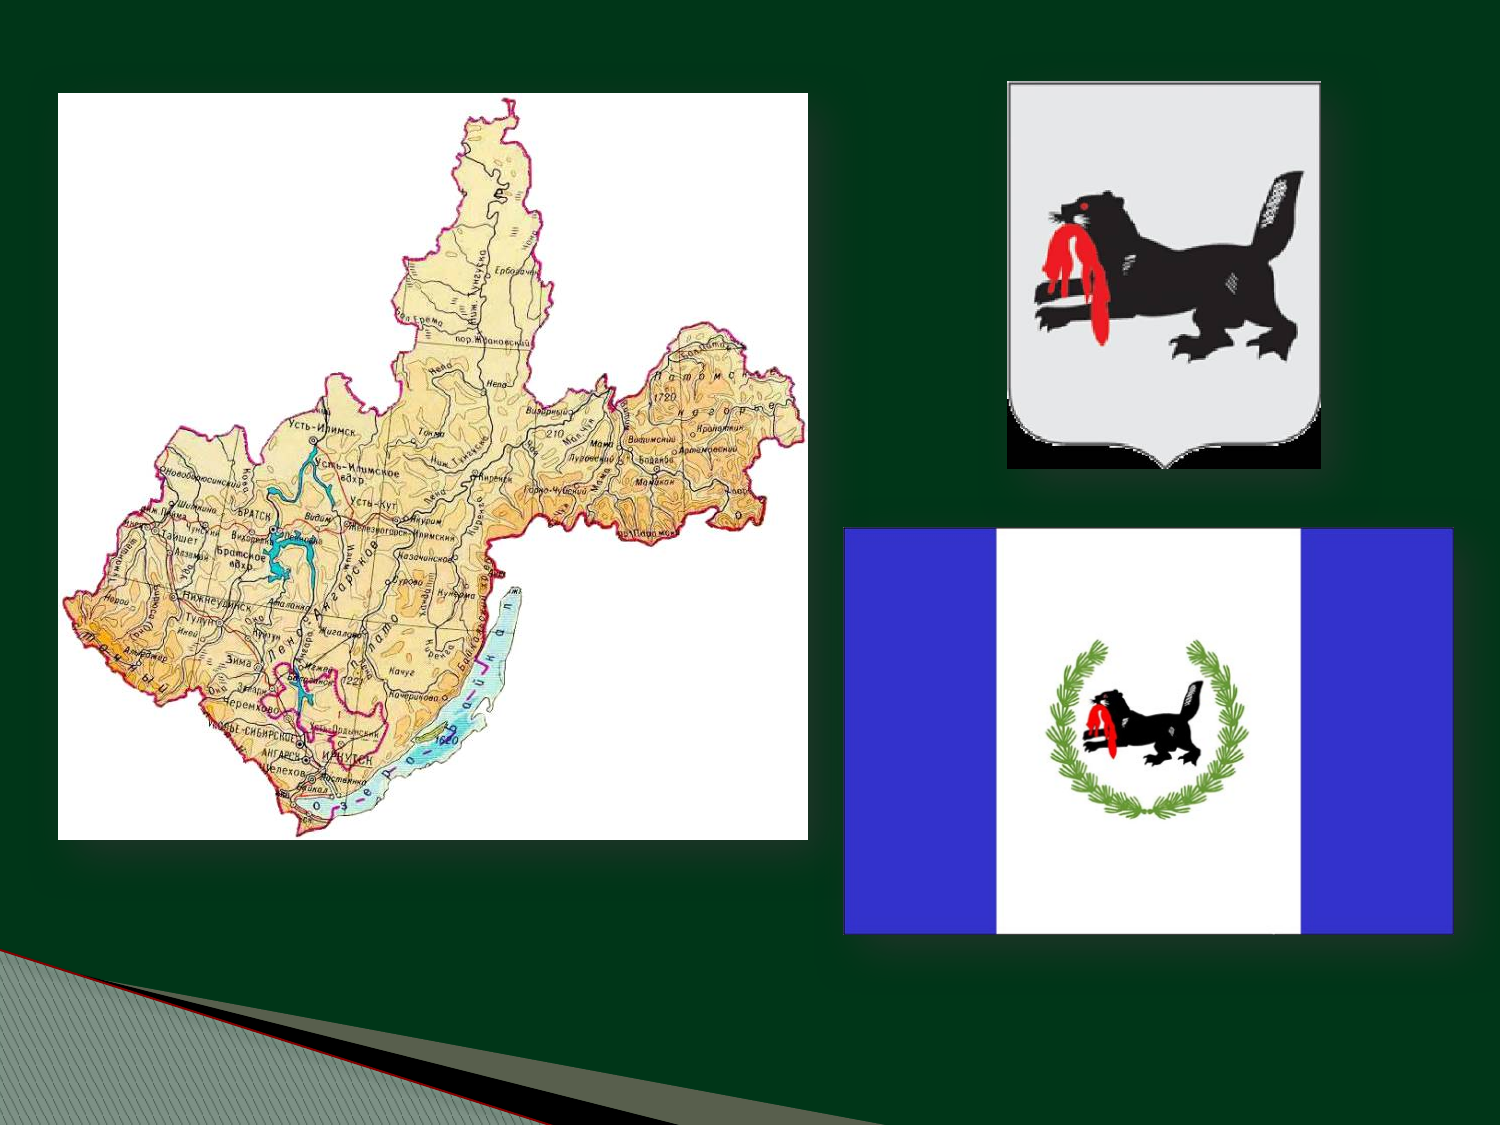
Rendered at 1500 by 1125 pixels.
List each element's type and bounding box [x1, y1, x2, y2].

picture [58, 93, 809, 841]
picture [843, 527, 1454, 935]
picture [1007, 81, 1321, 469]
